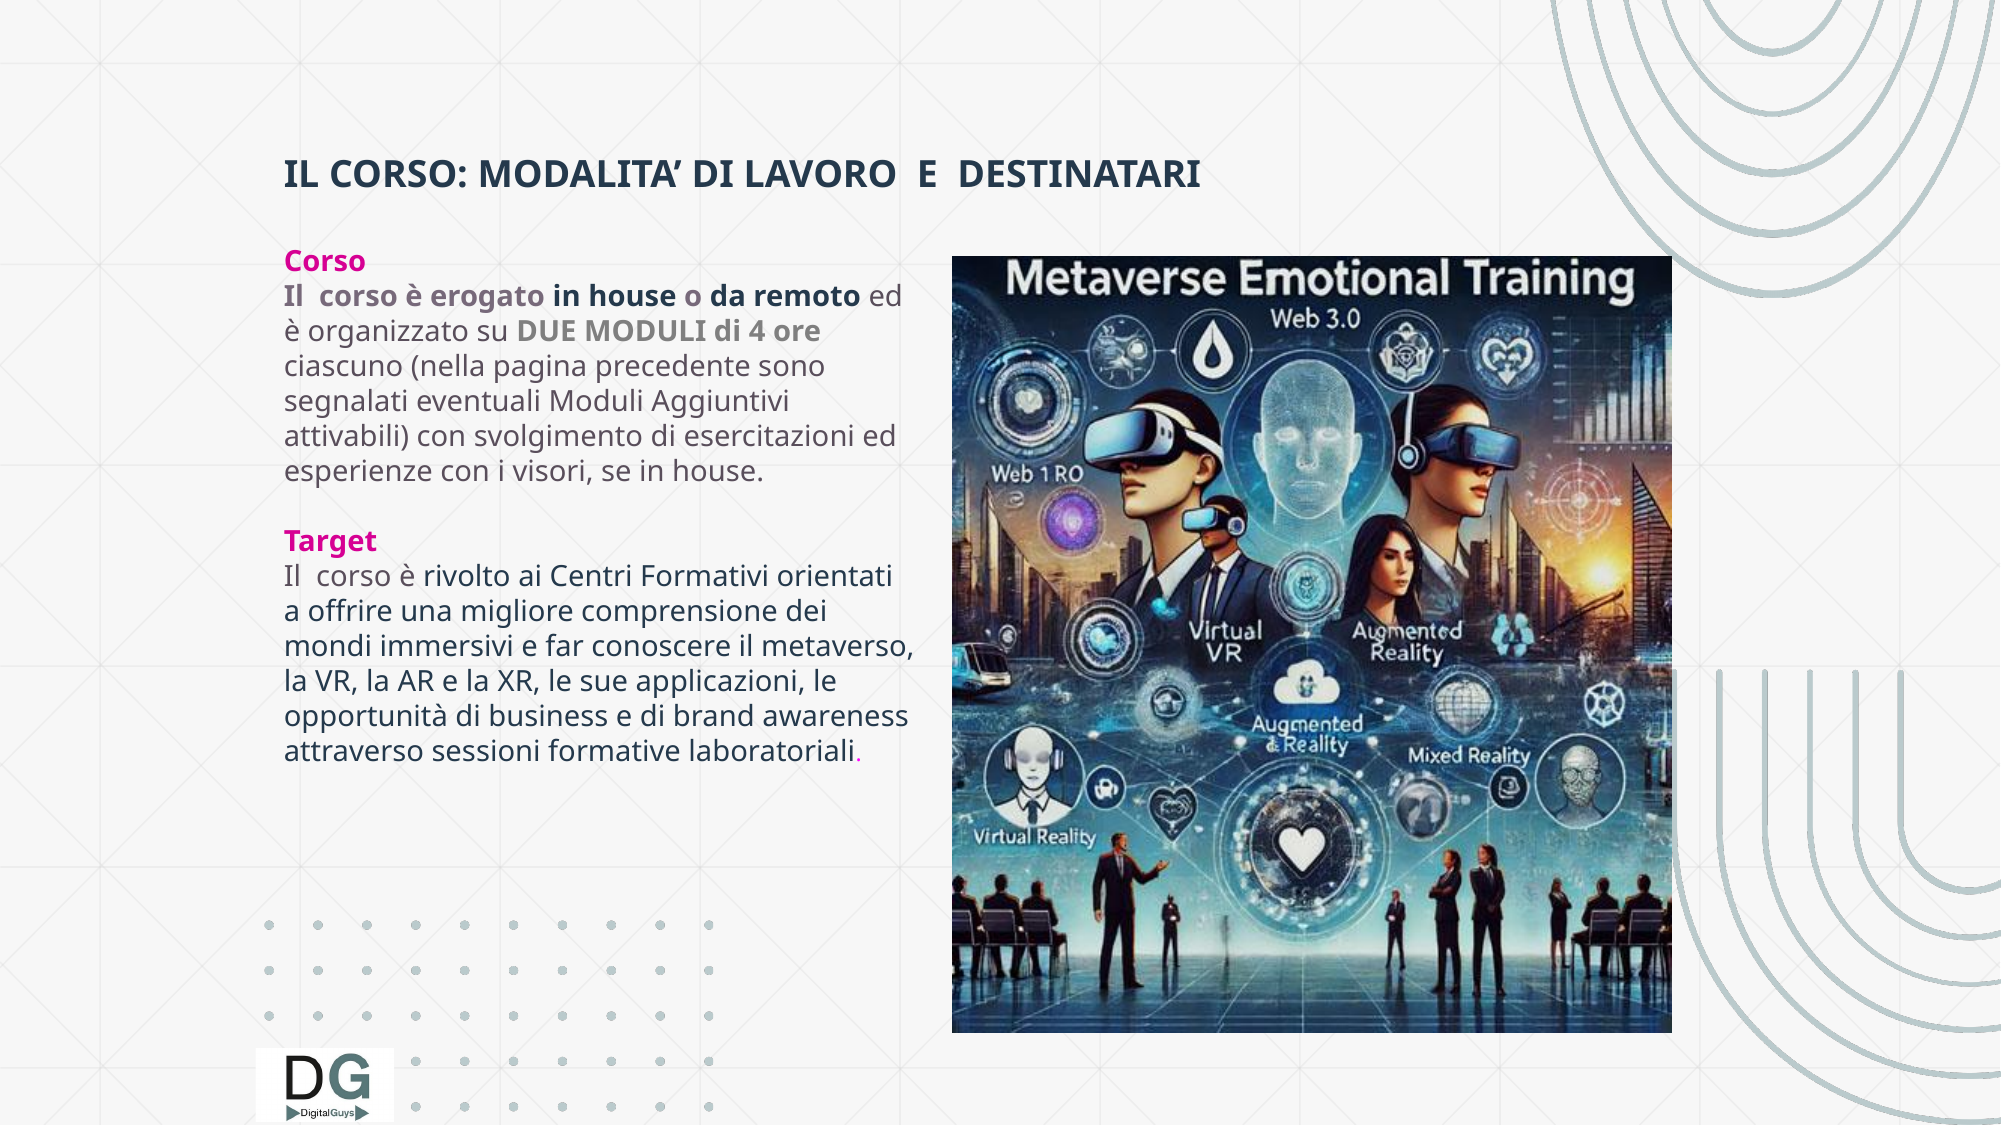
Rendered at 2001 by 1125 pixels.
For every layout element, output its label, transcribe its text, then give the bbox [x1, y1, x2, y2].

picture [951, 256, 1672, 1033]
text_box Corso Il corso è erogato in house o da remoto ed è organizzato su DUE MODULI di 4 ore ciascuno (nella pagina precedente sono segnalati eventuali Moduli Aggiuntivi attivabili) con svolgimento di esercitazioni ed esperienze con i visori, se in house. Target Il corso è rivolto ai Centri Formativi orientati a offrire una migliore comprensione dei mondi immersivi e far conoscere il metaverso, la VR, la AR e la XR, le sue applicazioni, le opportunità di business e di brand awareness attraverso sessioni formative laboratoriali. [268, 235, 931, 760]
text_box IL CORSO: MODALITA’ DI LAVORO E DESTINATARI [268, 142, 1557, 203]
picture [255, 1048, 395, 1122]
text_box [1671, 669, 2000, 1125]
text_box [1544, 0, 2000, 299]
text_box [264, 920, 714, 1125]
